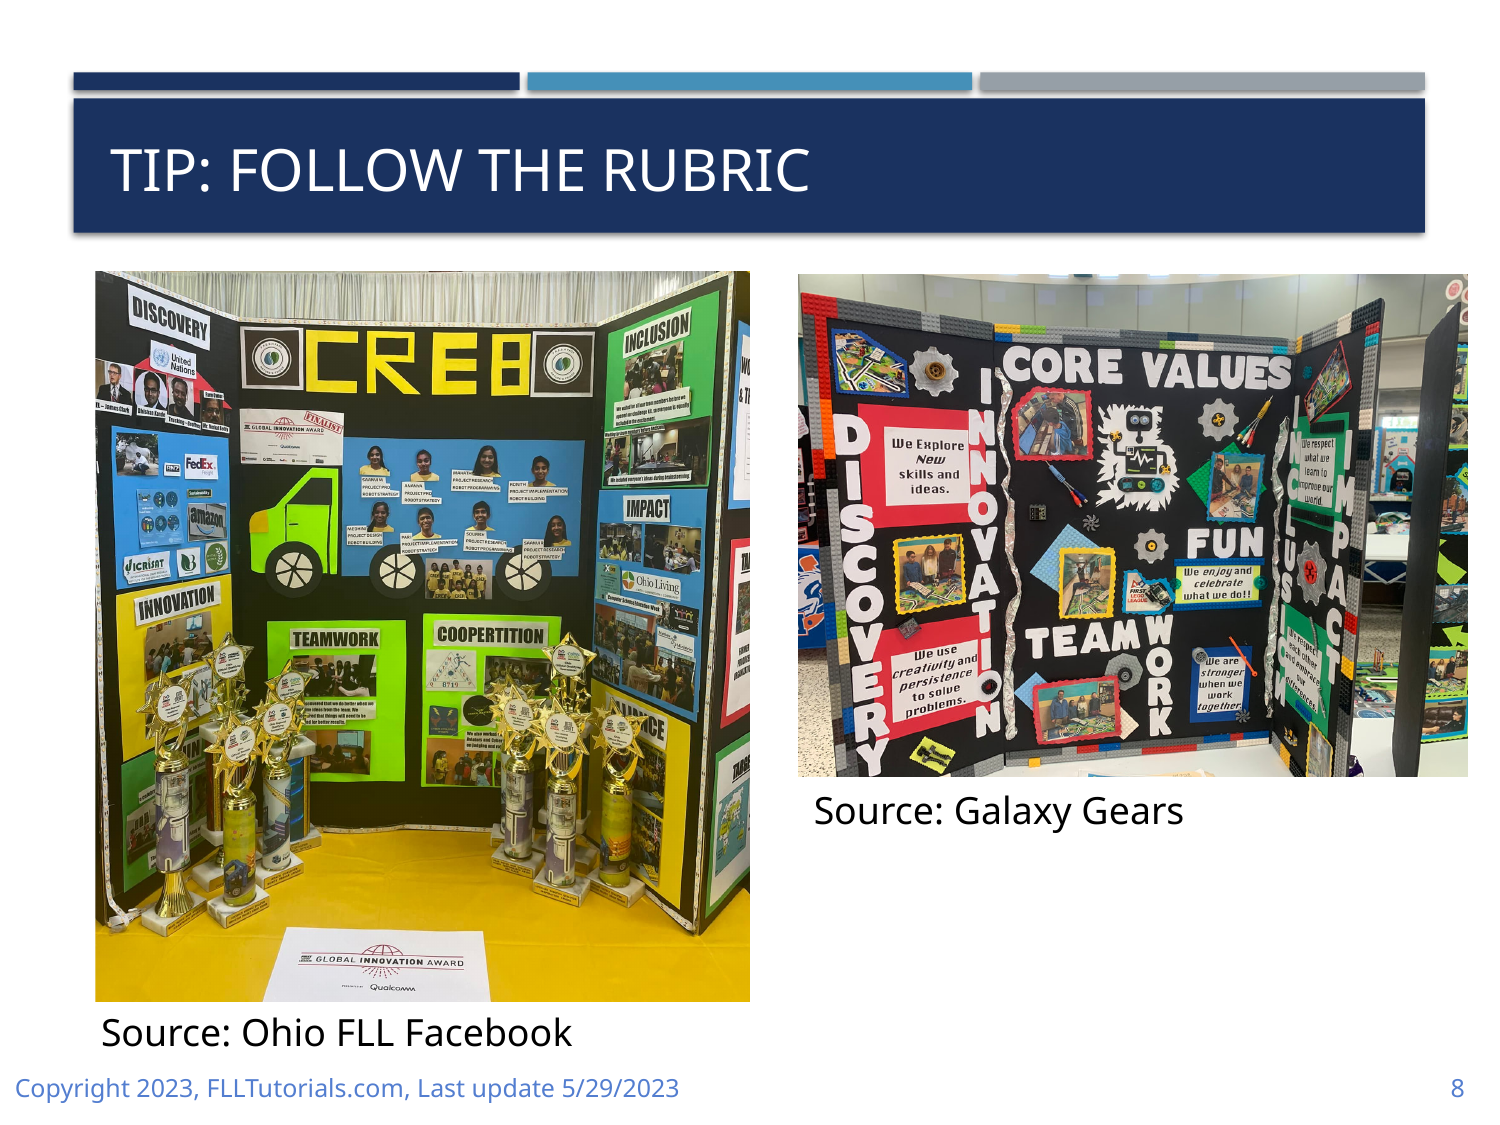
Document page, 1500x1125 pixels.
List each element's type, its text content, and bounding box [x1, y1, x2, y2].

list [94, 271, 751, 1002]
title TIP: follow the Rubric [95, 112, 1406, 211]
text_box Source: Galaxy Gears [798, 787, 1463, 839]
slide_number 8 [1435, 1065, 1500, 1125]
footer Copyright 2023, FLLTutorials.com, Last update 5/29/2023 [0, 1065, 799, 1125]
text_box Source: Ohio FLL Facebook [86, 1001, 750, 1061]
picture [1459, 468, 1469, 485]
picture [798, 274, 1469, 778]
